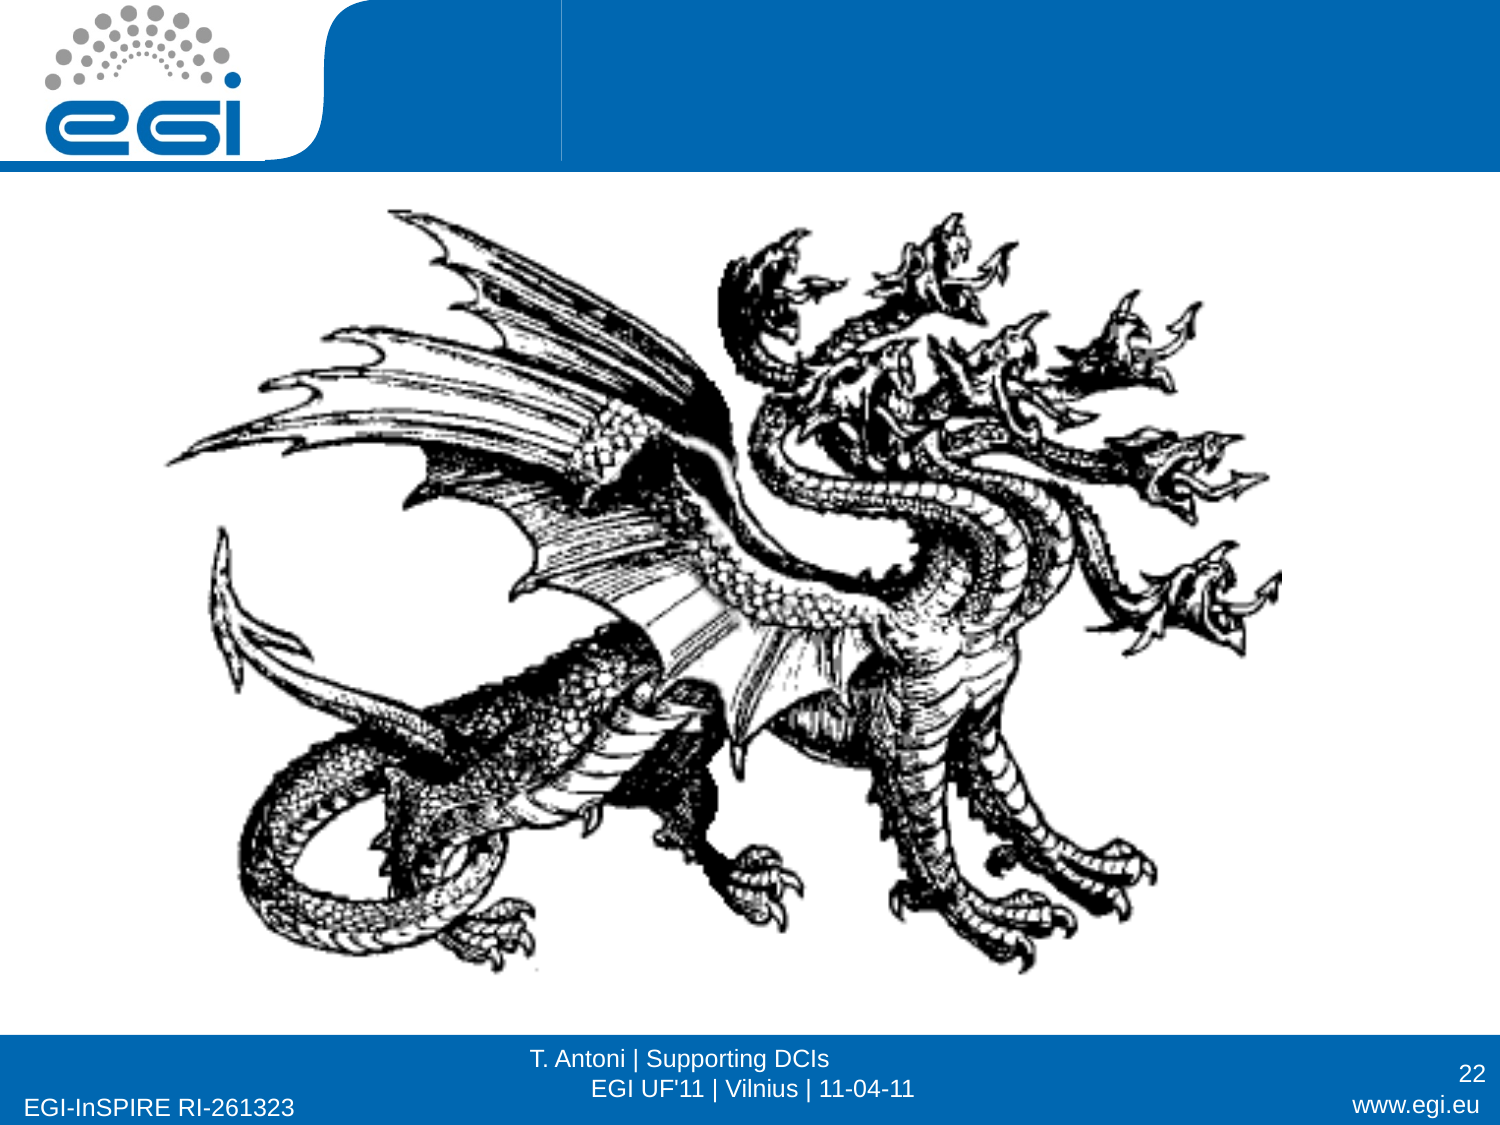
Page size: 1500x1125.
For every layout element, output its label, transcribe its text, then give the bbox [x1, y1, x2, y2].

picture [159, 205, 1282, 987]
slide_number 22 [1151, 1042, 1500, 1103]
footer T. Antoni | Supporting DCIs EGI UF'11 | Vilnius | 11-04-11 [512, 1042, 988, 1103]
picture [0, 0, 265, 161]
